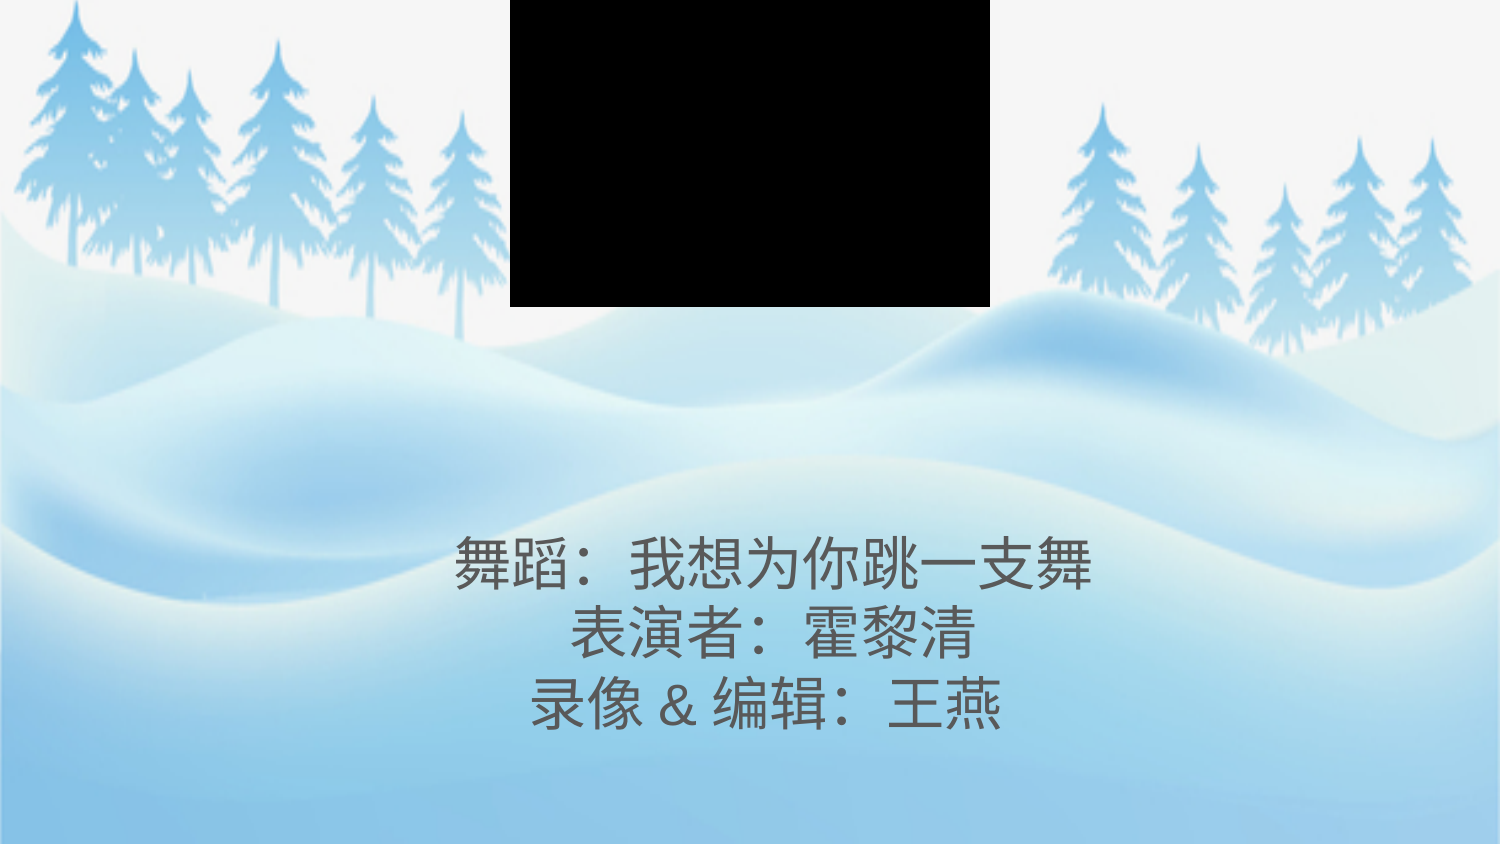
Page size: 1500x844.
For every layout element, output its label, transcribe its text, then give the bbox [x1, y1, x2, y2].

picture [0, 0, 1500, 844]
subtitle 舞蹈：我想为你跳一支舞 表演者：霍黎清 录像&编辑：王燕 [381, 511, 1166, 765]
